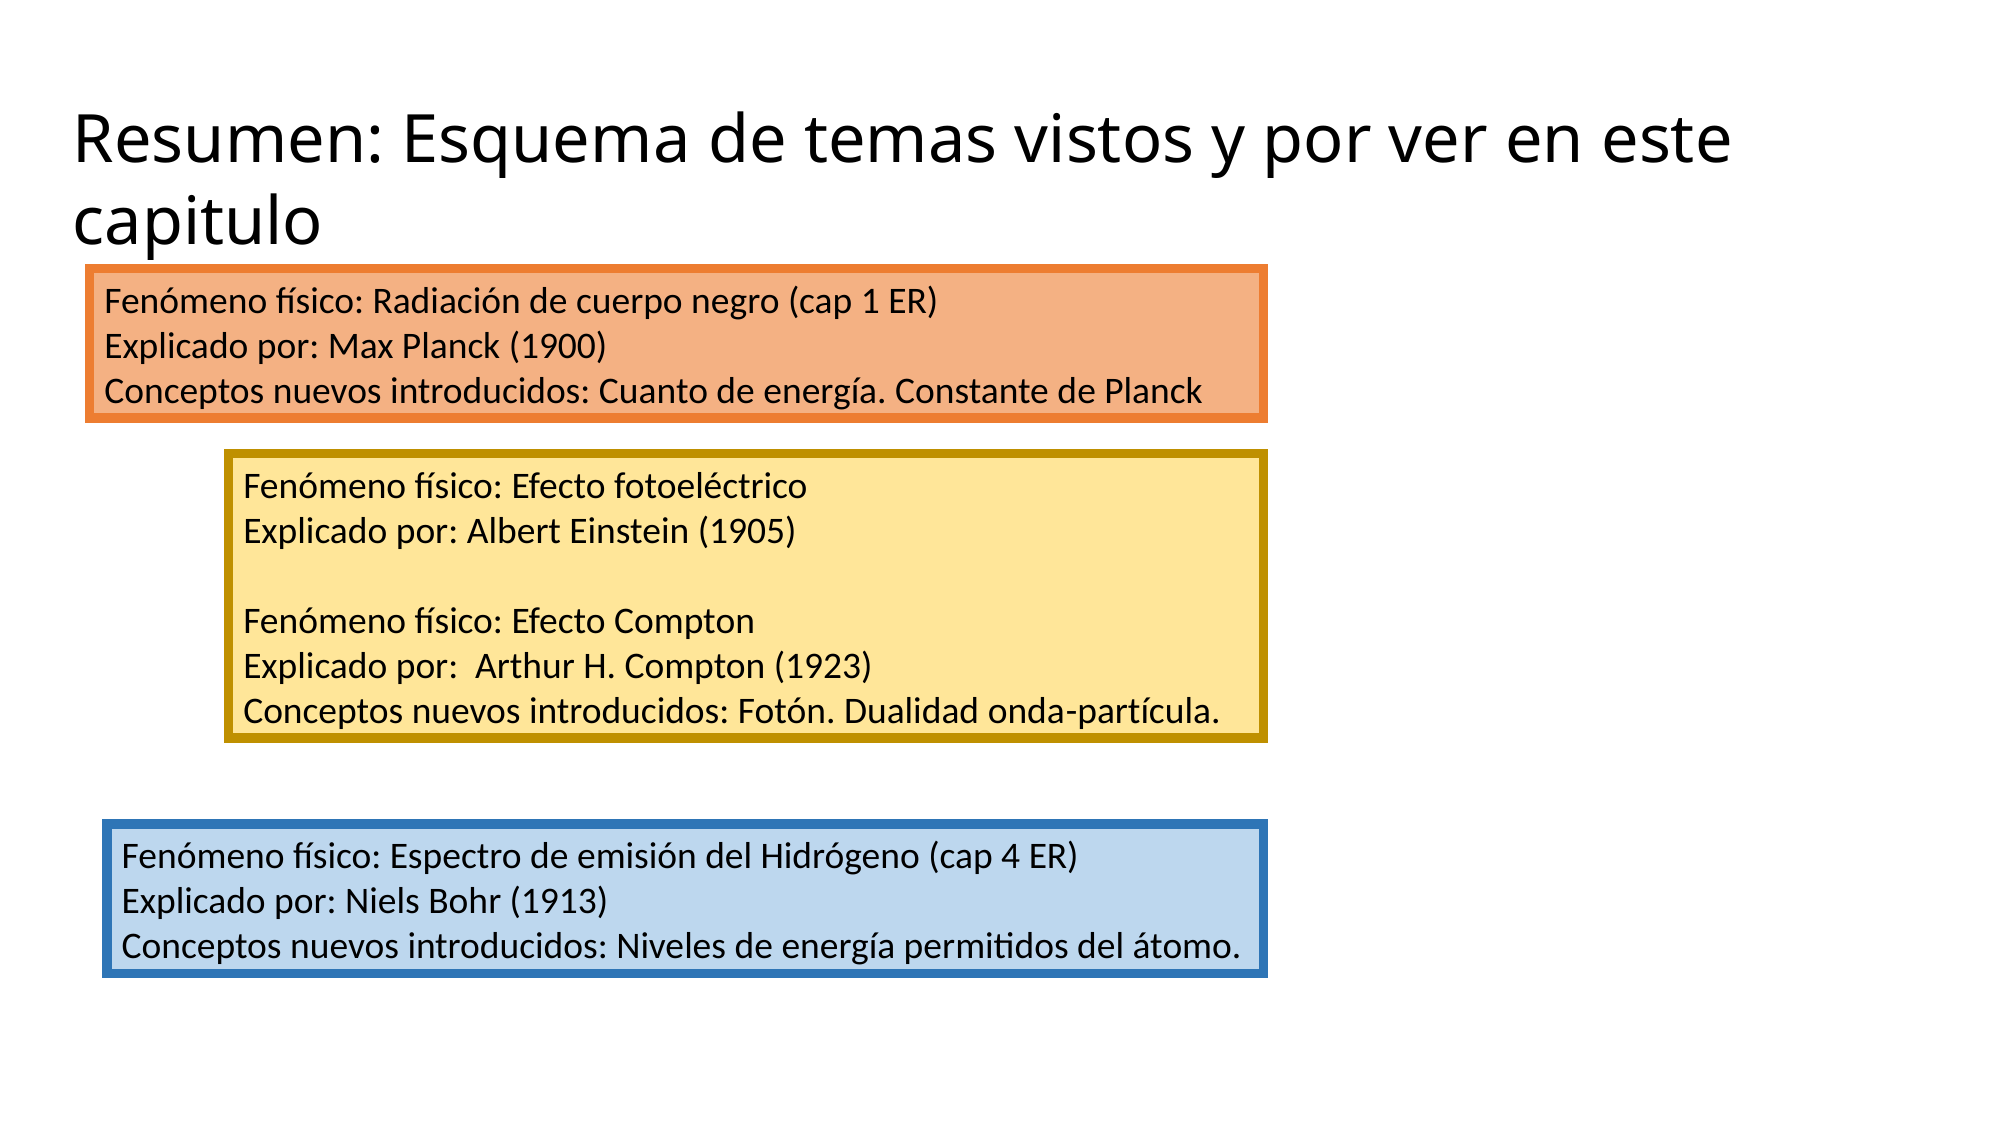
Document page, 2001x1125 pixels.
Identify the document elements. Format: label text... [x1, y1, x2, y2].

text_box Fenómeno físico: Radiación de cuerpo negro (cap 1 ER) Explicado por: Max Planck (1900) Conceptos nuevos introducidos: Cuanto de energía. Constante de Planck [89, 268, 1264, 419]
text_box Fenómeno físico: Espectro de emisión del Hidrógeno (cap 4 ER) Explicado por: Niels Bohr (1913) Conceptos nuevos introducidos: Niveles de energía permitidos del átomo. [106, 823, 1264, 974]
title Resumen: Esquema de temas vistos y por ver en este capitulo [57, 70, 1783, 288]
text_box Fenómeno físico: Efecto fotoeléctrico Explicado por: Albert Einstein (1905) Fenómeno físico: Efecto Compton Explicado por: Arthur H. Compton (1923) Conceptos nuevos introducidos: Fotón. Dualidad onda-partícula. [228, 453, 1264, 739]
